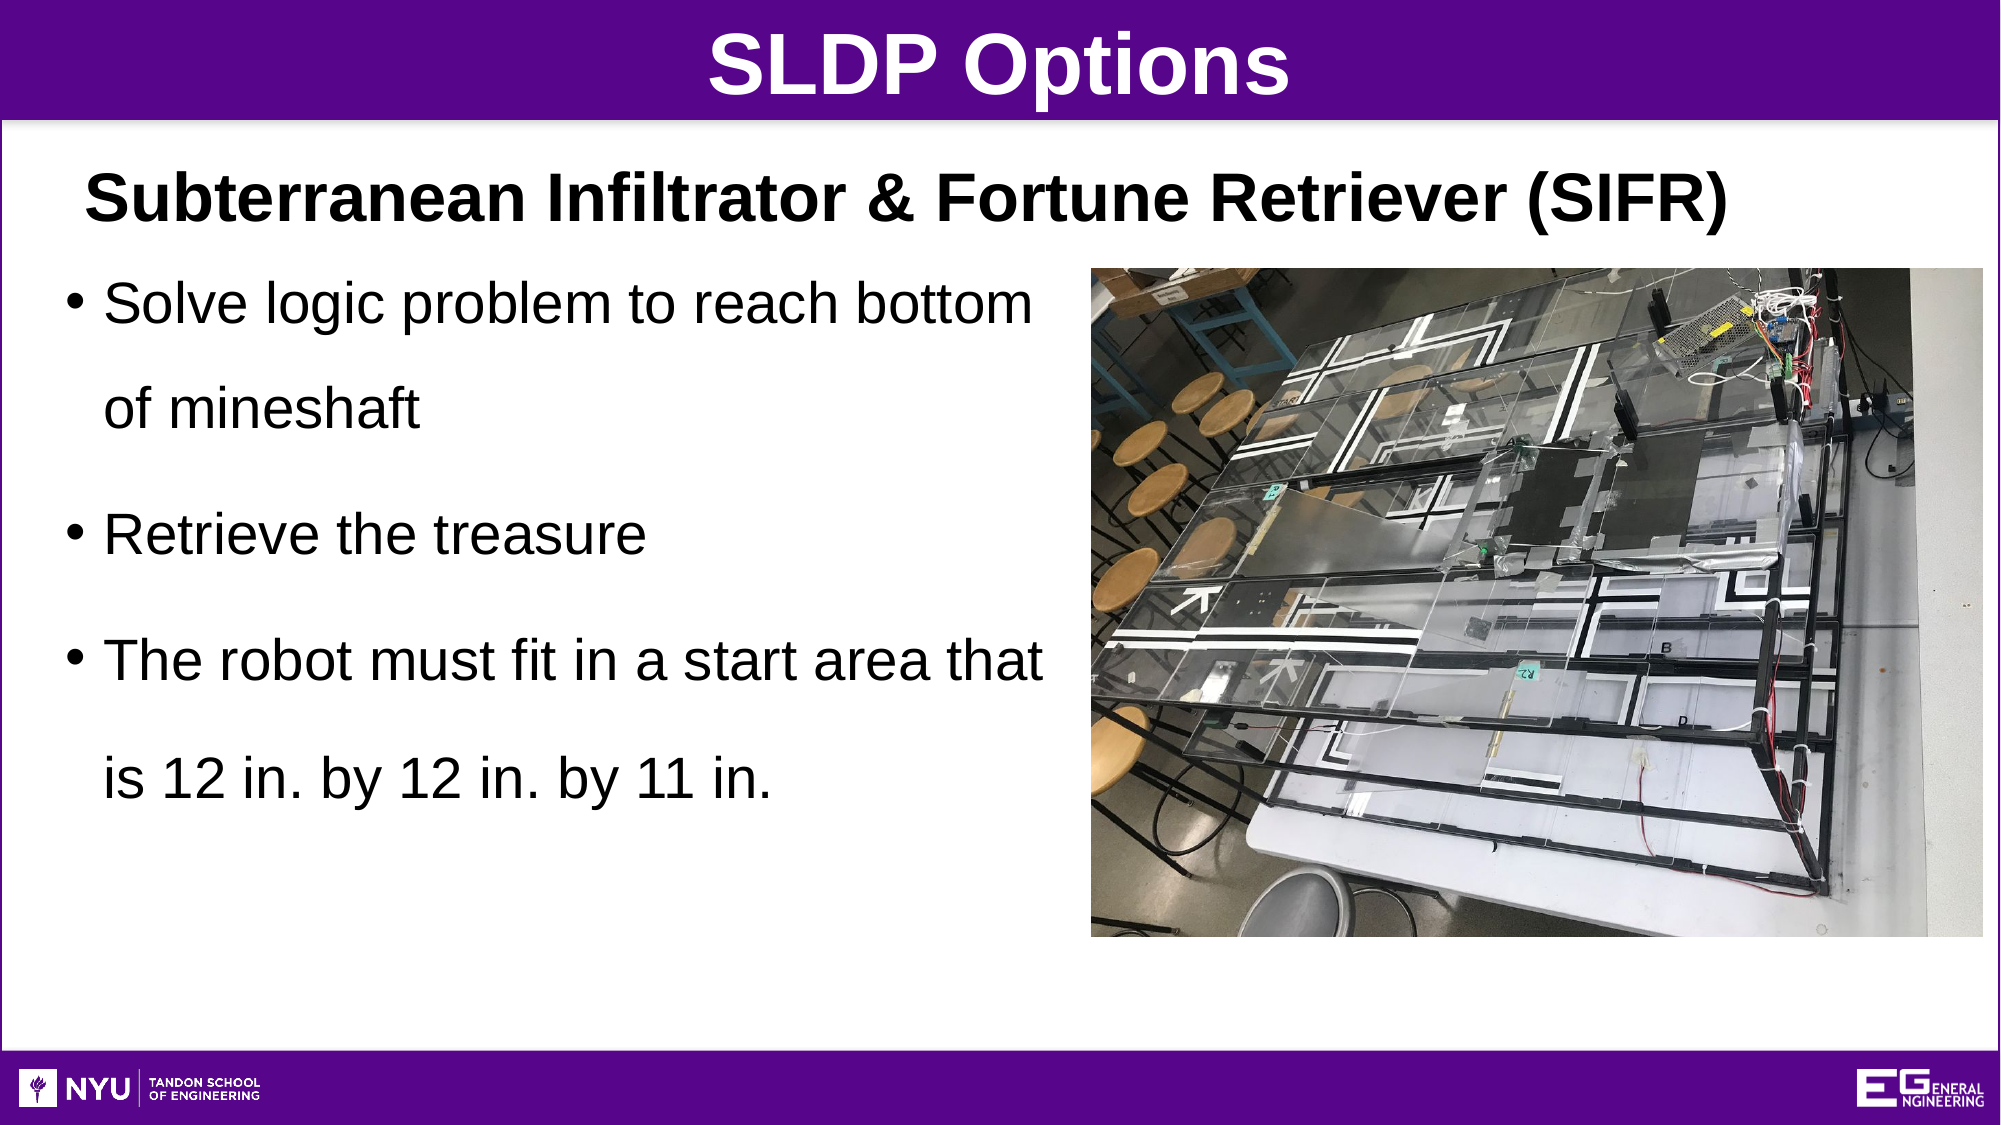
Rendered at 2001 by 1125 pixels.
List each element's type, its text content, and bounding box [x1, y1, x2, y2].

list SLDP Options [0, 0, 2000, 120]
picture [1856, 1069, 1984, 1107]
picture [1091, 268, 1983, 938]
list Solve logic problem to reach bottom of mineshaft Retrieve the treasure The robot must fit in a start area that is 12 in. by 12 in. by 11 in. [0, 120, 1068, 996]
text_box Subterranean Infiltrator & Fortune Retriever (SIFR) [69, 145, 1788, 288]
picture [19, 1069, 260, 1107]
